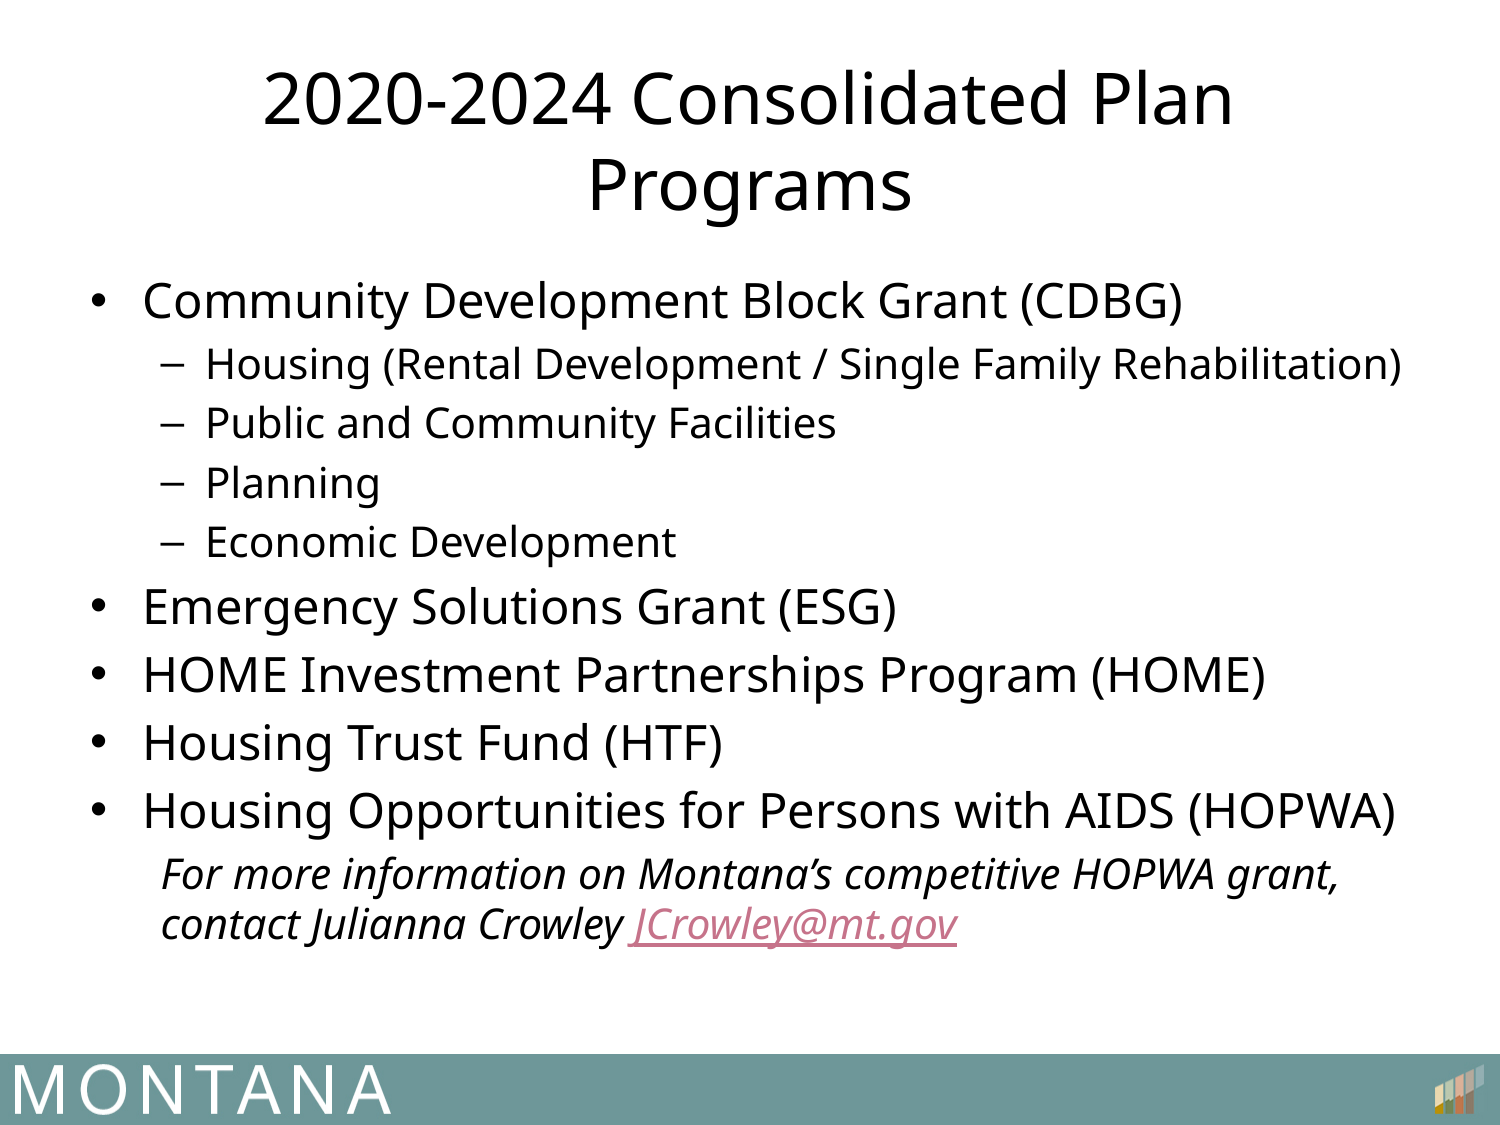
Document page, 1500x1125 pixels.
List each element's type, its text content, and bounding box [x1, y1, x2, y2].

picture [0, 1054, 1500, 1125]
list Community Development Block Grant (CDBG) Housing (Rental Development / Single Family Rehabilitation) Public and Community Facilities Planning Economic Development Emergency Solutions Grant (ESG) HOME Investment Partnerships Program (HOME) Housing Trust Fund (HTF) Housing Opportunities for Persons with AIDS (HOPWA) For more information on Montana’s competitive HOPWA grant, contact Julianna Crowley JCrowley@mt.gov [75, 262, 1425, 1005]
title 2020-2024 Consolidated Plan Programs [75, 45, 1425, 233]
